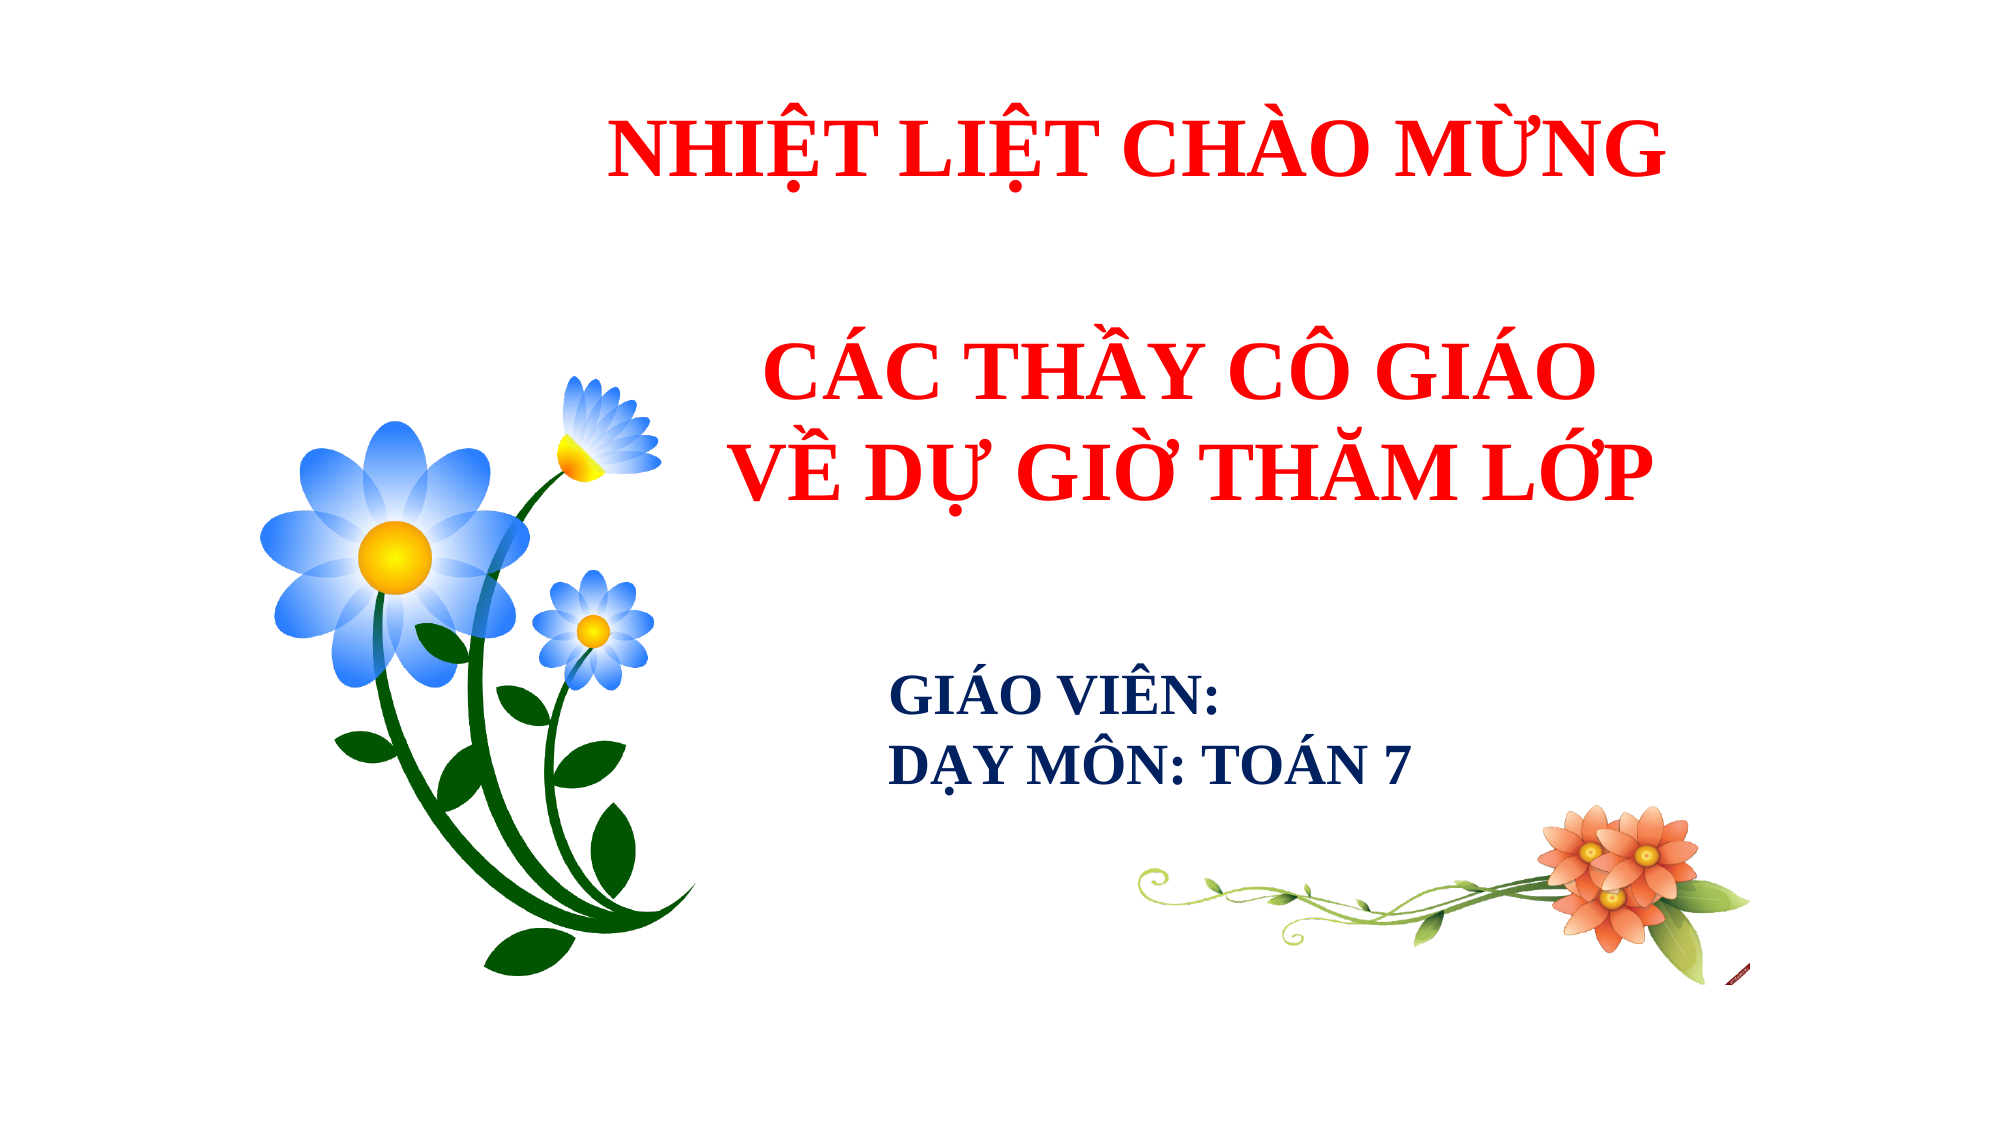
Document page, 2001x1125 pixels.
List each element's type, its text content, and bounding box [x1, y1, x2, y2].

picture [1137, 805, 1751, 985]
text_box GIÁO VIÊN: DẠY MÔN: TOÁN 7 [873, 648, 1510, 804]
picture [259, 376, 697, 976]
text_box CÁC THẦY CÔ GIÁO VỀ DỰ GIỜ THĂM LỚP [711, 307, 1672, 525]
text_box NHIỆT LIỆT CHÀO MỪNG [592, 84, 1685, 201]
